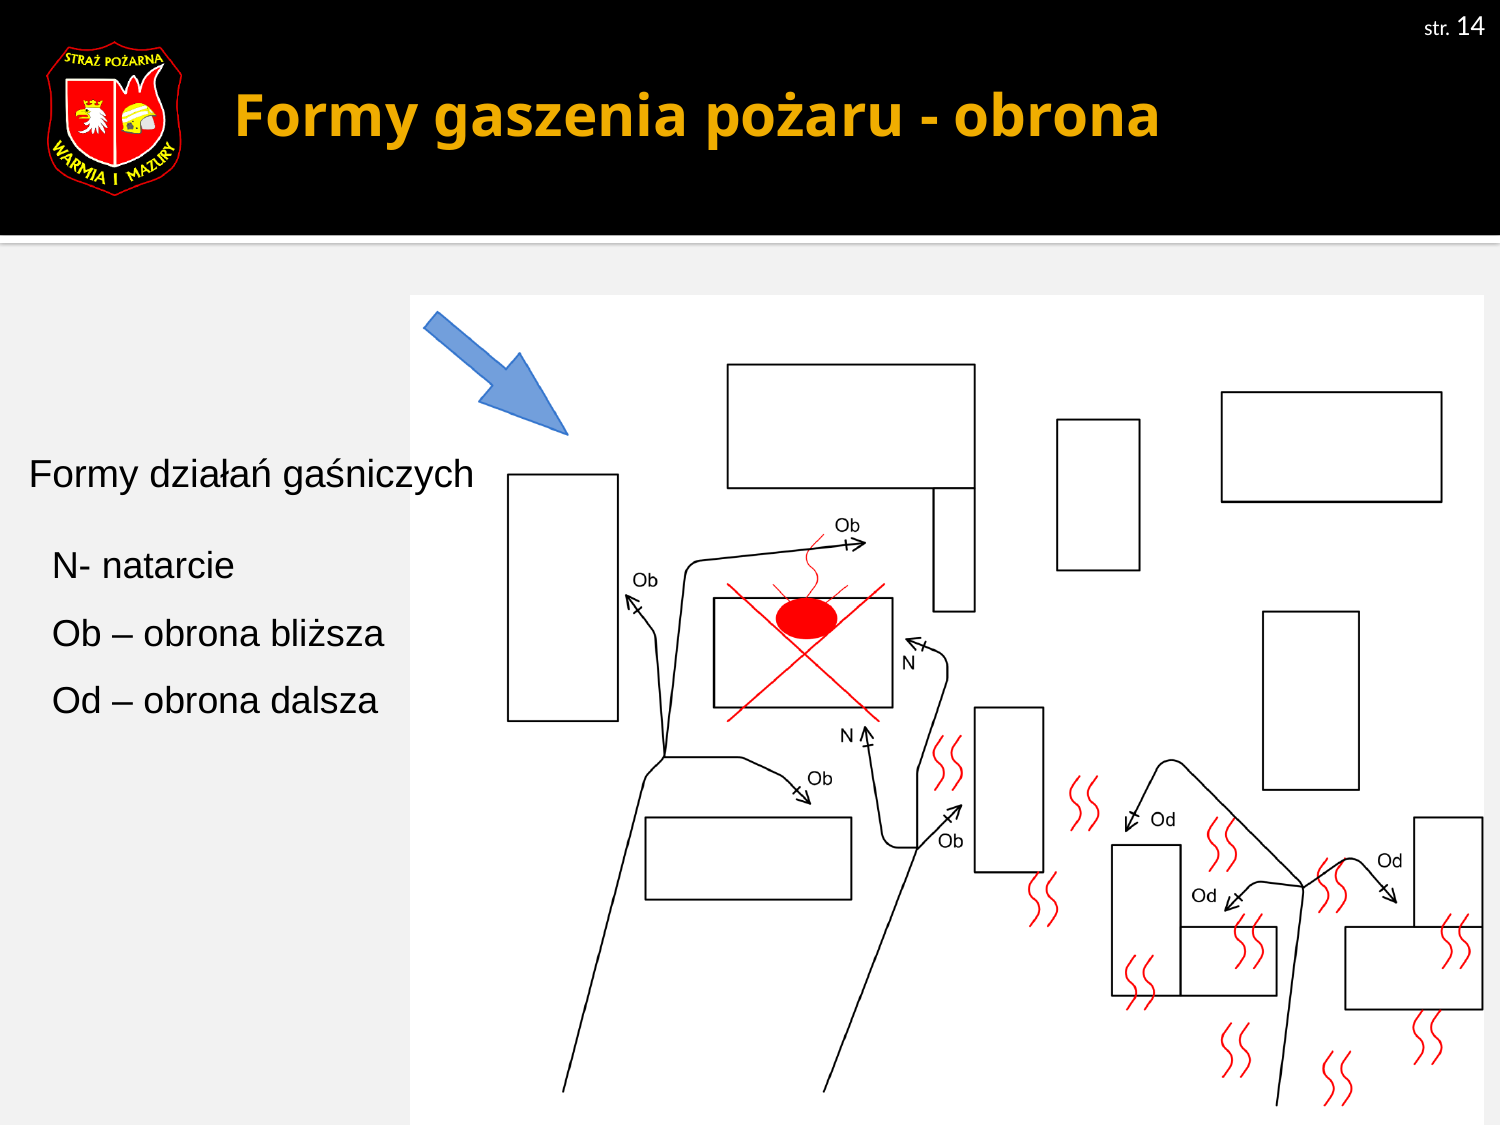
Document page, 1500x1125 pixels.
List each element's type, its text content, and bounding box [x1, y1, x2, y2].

picture [410, 295, 1484, 1125]
picture [46, 41, 182, 196]
title Formy gaszenia pożaru - obrona [218, 41, 1388, 185]
text_box [44, 268, 1405, 410]
list Formy działań gaśniczych [0, 410, 404, 504]
list N- natarcie Ob – obrona bliższa Od – obrona dalsza [23, 503, 404, 938]
slide_number str. 14 [1404, 0, 1500, 41]
